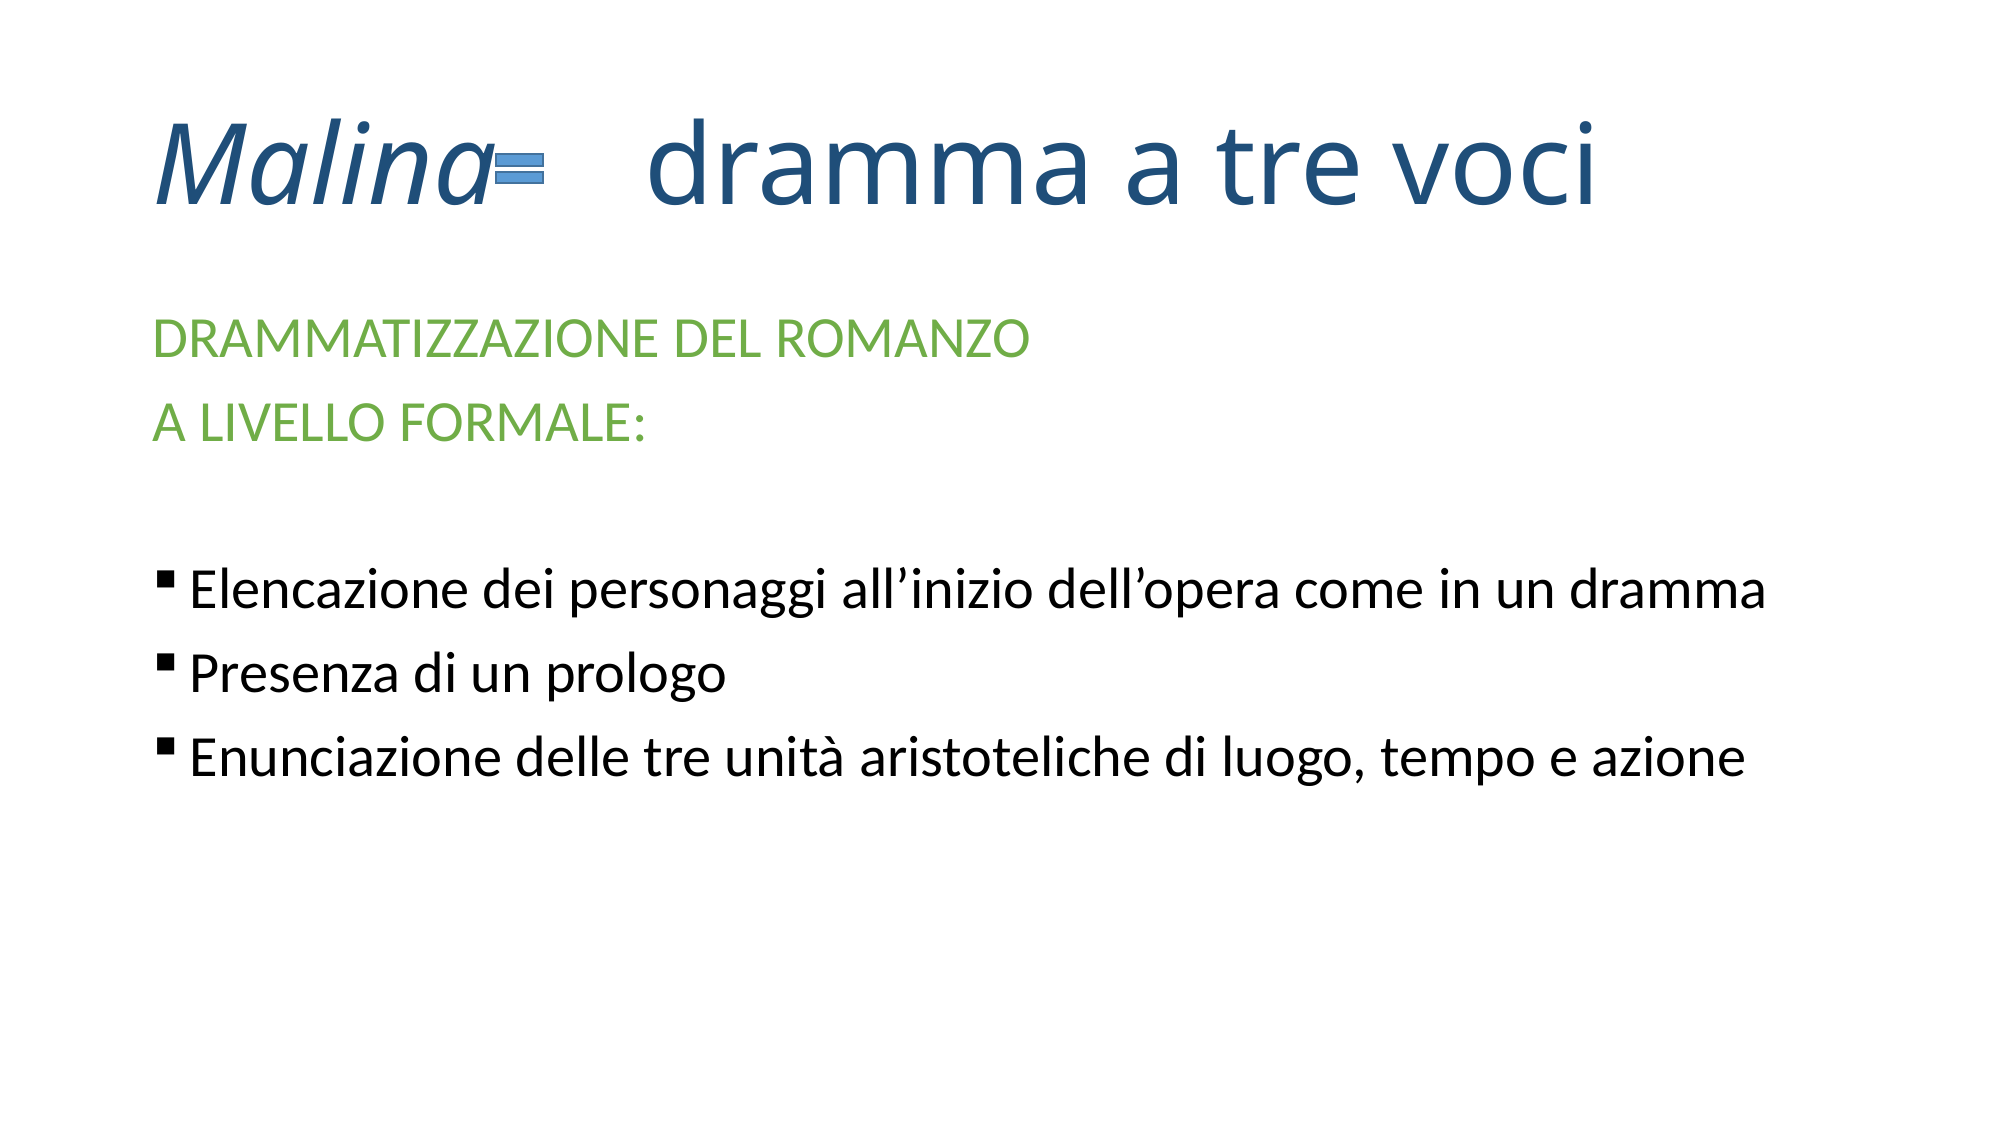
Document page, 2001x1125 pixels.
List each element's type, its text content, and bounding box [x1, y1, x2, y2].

title Malina dramma a tre voci [137, 59, 1863, 278]
text_box [495, 153, 544, 167]
list DRAMMATIZZAZIONE DEL ROMANZO A LIVELLO FORMALE: Elencazione dei personaggi all’inizio dell’opera come in un dramma Presenza di un prologo Enunciazione delle tre unità aristoteliche di luogo, tempo e azione [137, 299, 1863, 1014]
text_box [495, 171, 544, 184]
